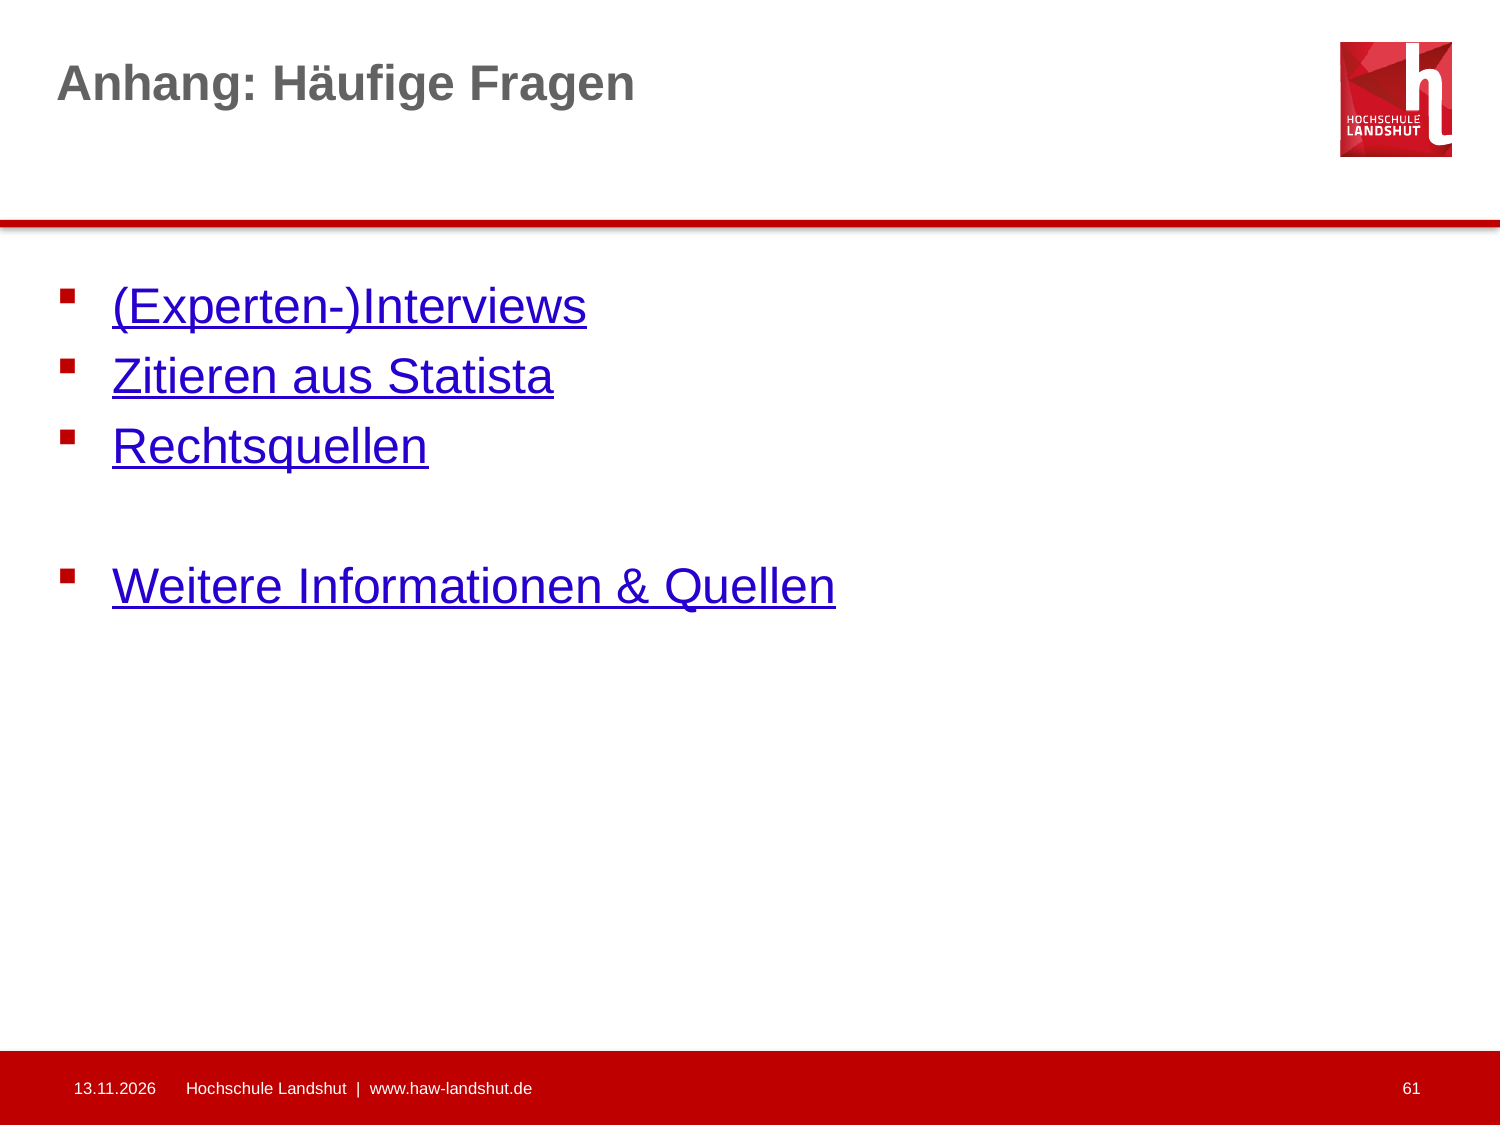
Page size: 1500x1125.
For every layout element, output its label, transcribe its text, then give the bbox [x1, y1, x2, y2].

footer Hochschule Landshut | www.haw-landshut.de [172, 1070, 951, 1118]
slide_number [41, 1070, 172, 1118]
title Anhang: Häufige Fragen [41, 42, 1294, 173]
list (Experten-)Interviews Zitieren aus Statista Rechtsquellen Weitere Informationen & Quellen [41, 265, 1459, 1010]
